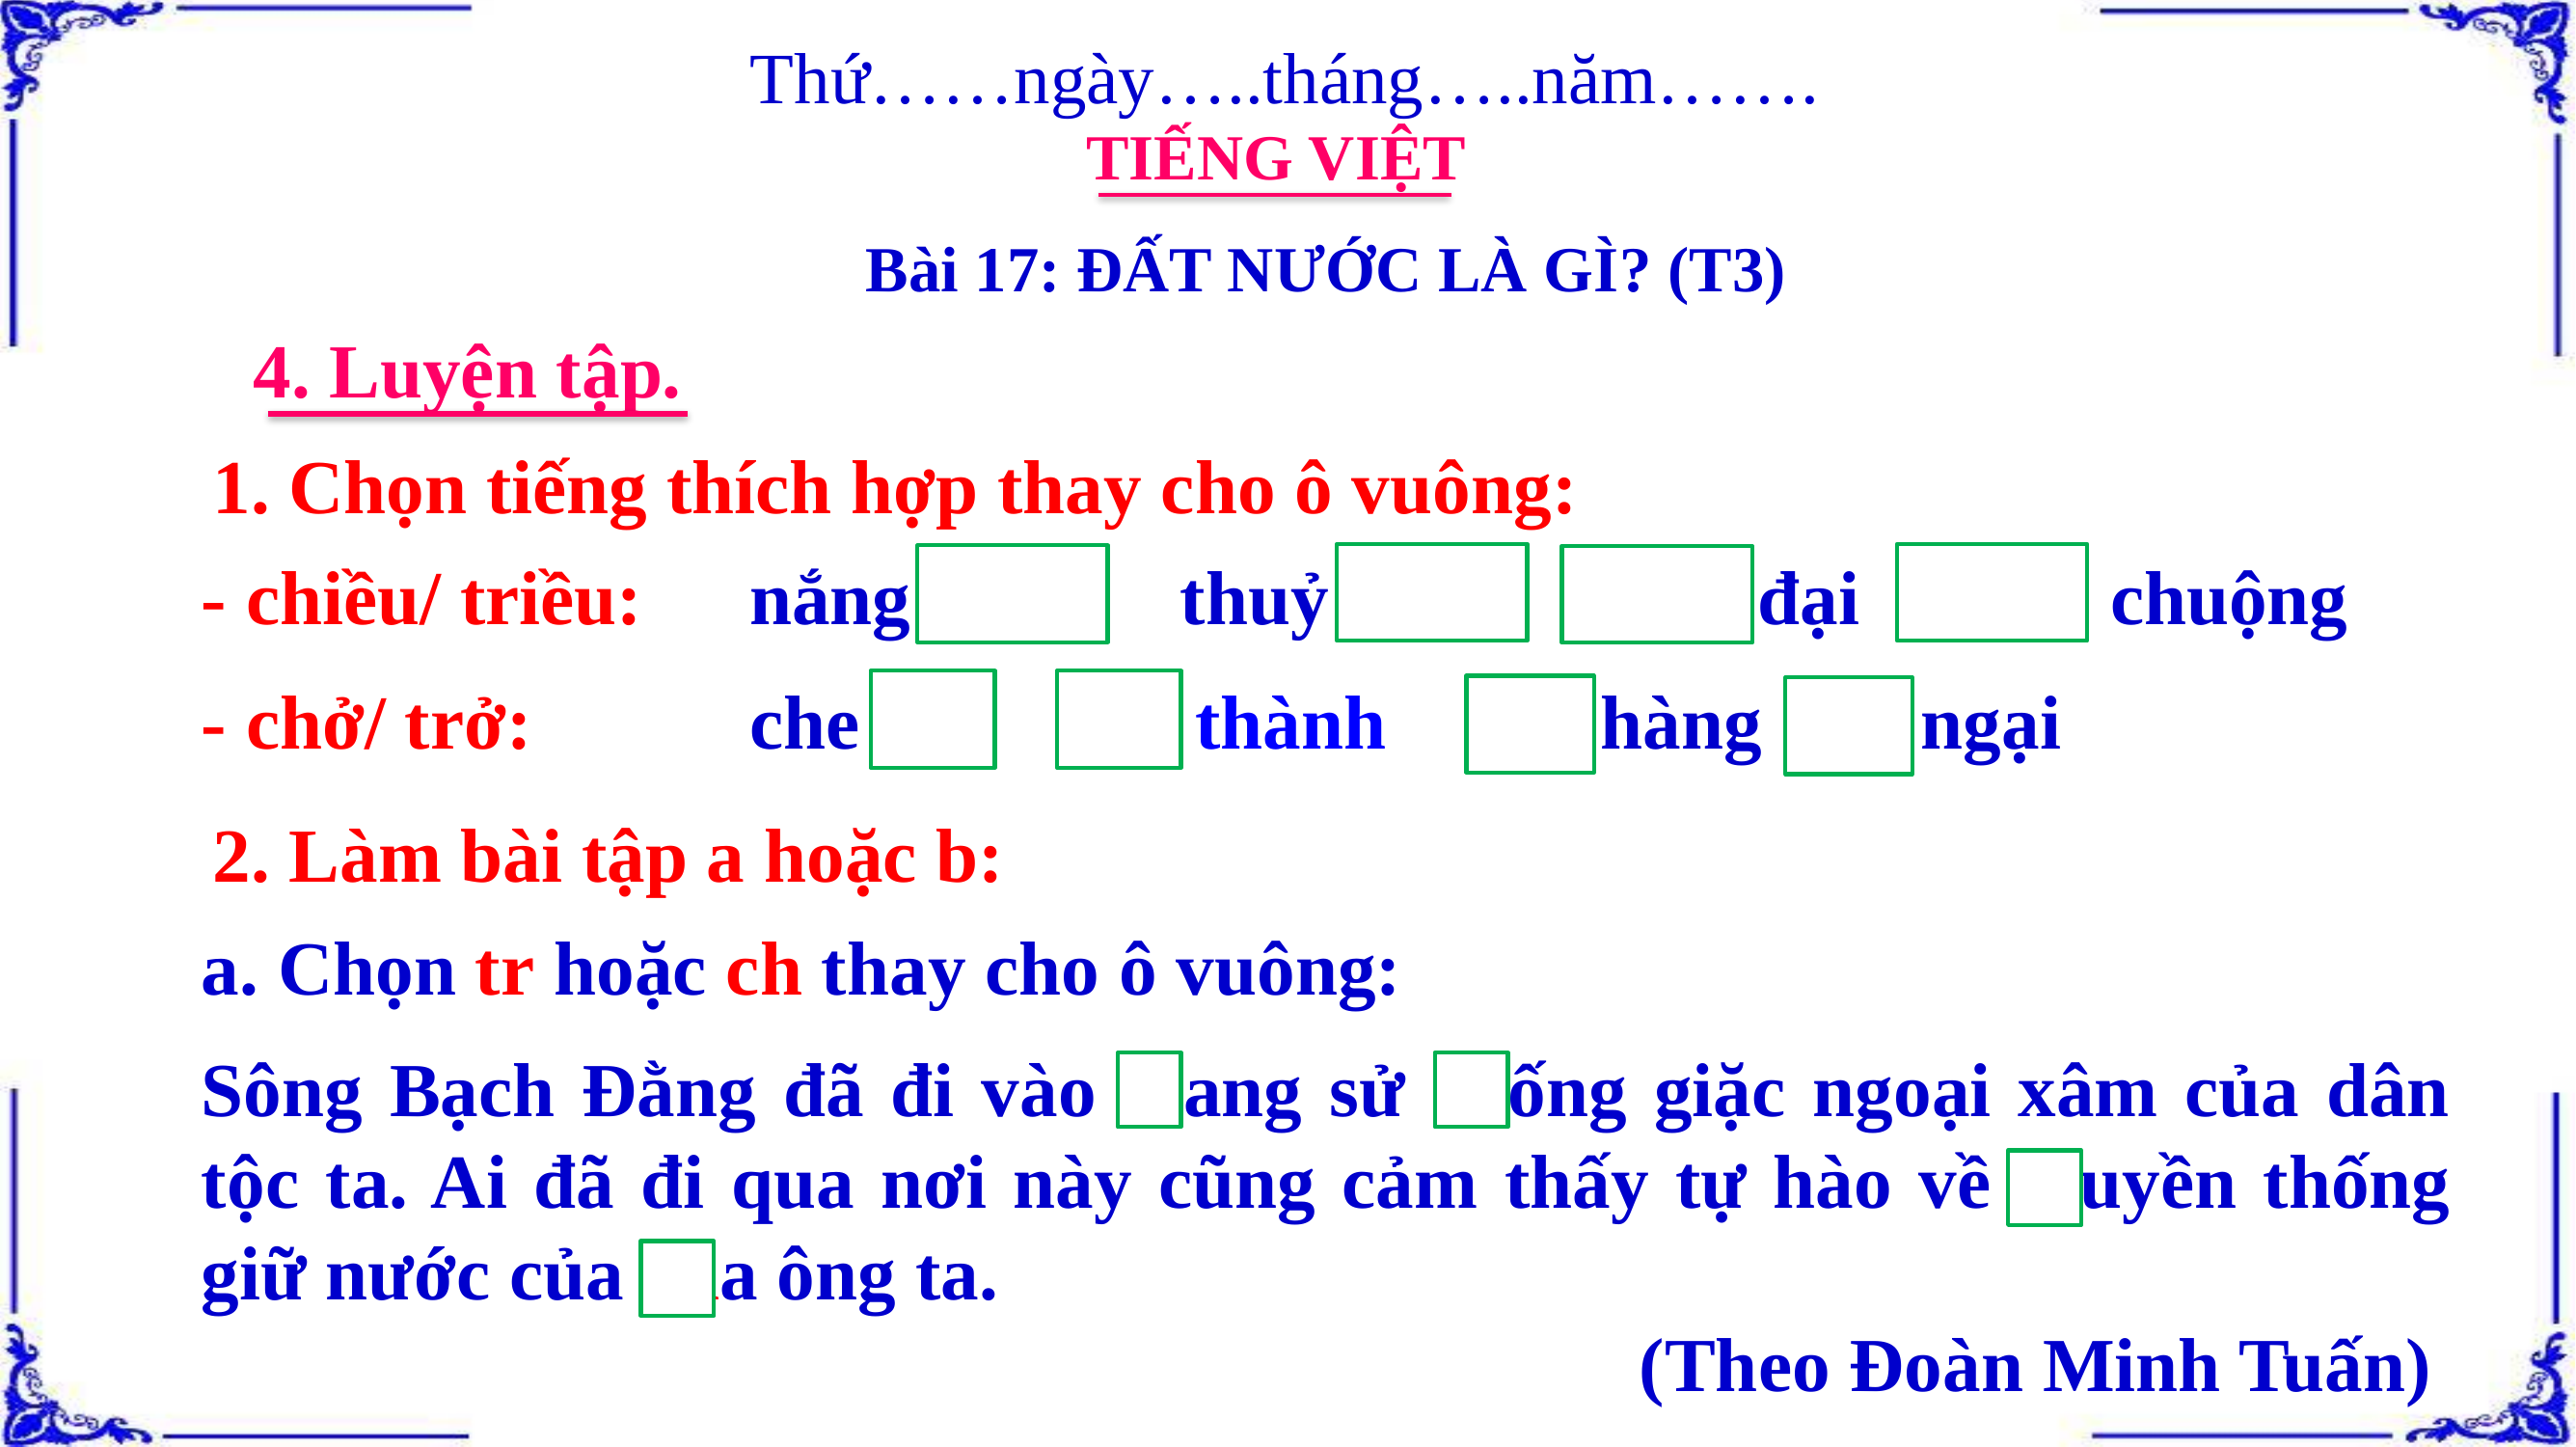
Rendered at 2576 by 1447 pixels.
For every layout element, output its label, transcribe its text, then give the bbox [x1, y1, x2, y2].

text_box Bài 17: ĐẤT NƯỚC LÀ GÌ? (T3) [660, 215, 1993, 315]
text_box [1783, 675, 1914, 777]
text_box [1335, 542, 1530, 642]
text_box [730, 24, 1841, 202]
text_box [1559, 544, 1754, 644]
text_box [1433, 1051, 1510, 1129]
text_box [1895, 542, 2089, 642]
text_box [915, 543, 1110, 644]
text_box a. Chọn tr hoặc ch thay cho ô vuông: [181, 909, 1508, 1021]
picture [0, 0, 2576, 1447]
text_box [238, 314, 903, 422]
text_box 1. Chọn tiếng thích hợp thay cho ô vuông: [193, 427, 1645, 538]
text_box [1464, 673, 1596, 775]
text_box nắng chiều thuỷ triều triều đại chiều chuộng [730, 538, 2457, 649]
text_box 2. Làm bài tập a hoặc b: [193, 796, 2481, 908]
text_box Sông Bạch Đằng đã đi vào trang sử chống giặc ngoại xâm của dân tộc ta. Ai đã đi qua nơi này cũng cảm thấy tự hào về truyền thống giữ nước của cha ông ta. (Theo Đoàn Minh Tuấn) [181, 1029, 2470, 1416]
text_box [1055, 669, 1183, 770]
text_box - chiều/ triều: [181, 538, 708, 649]
text_box [2006, 1148, 2083, 1227]
text_box che chở trở thành chở hàng trở ngại [730, 663, 2457, 775]
text_box [1116, 1051, 1183, 1129]
text_box [869, 669, 997, 770]
text_box [638, 1239, 716, 1318]
text_box - chở/ trở: [181, 663, 708, 775]
